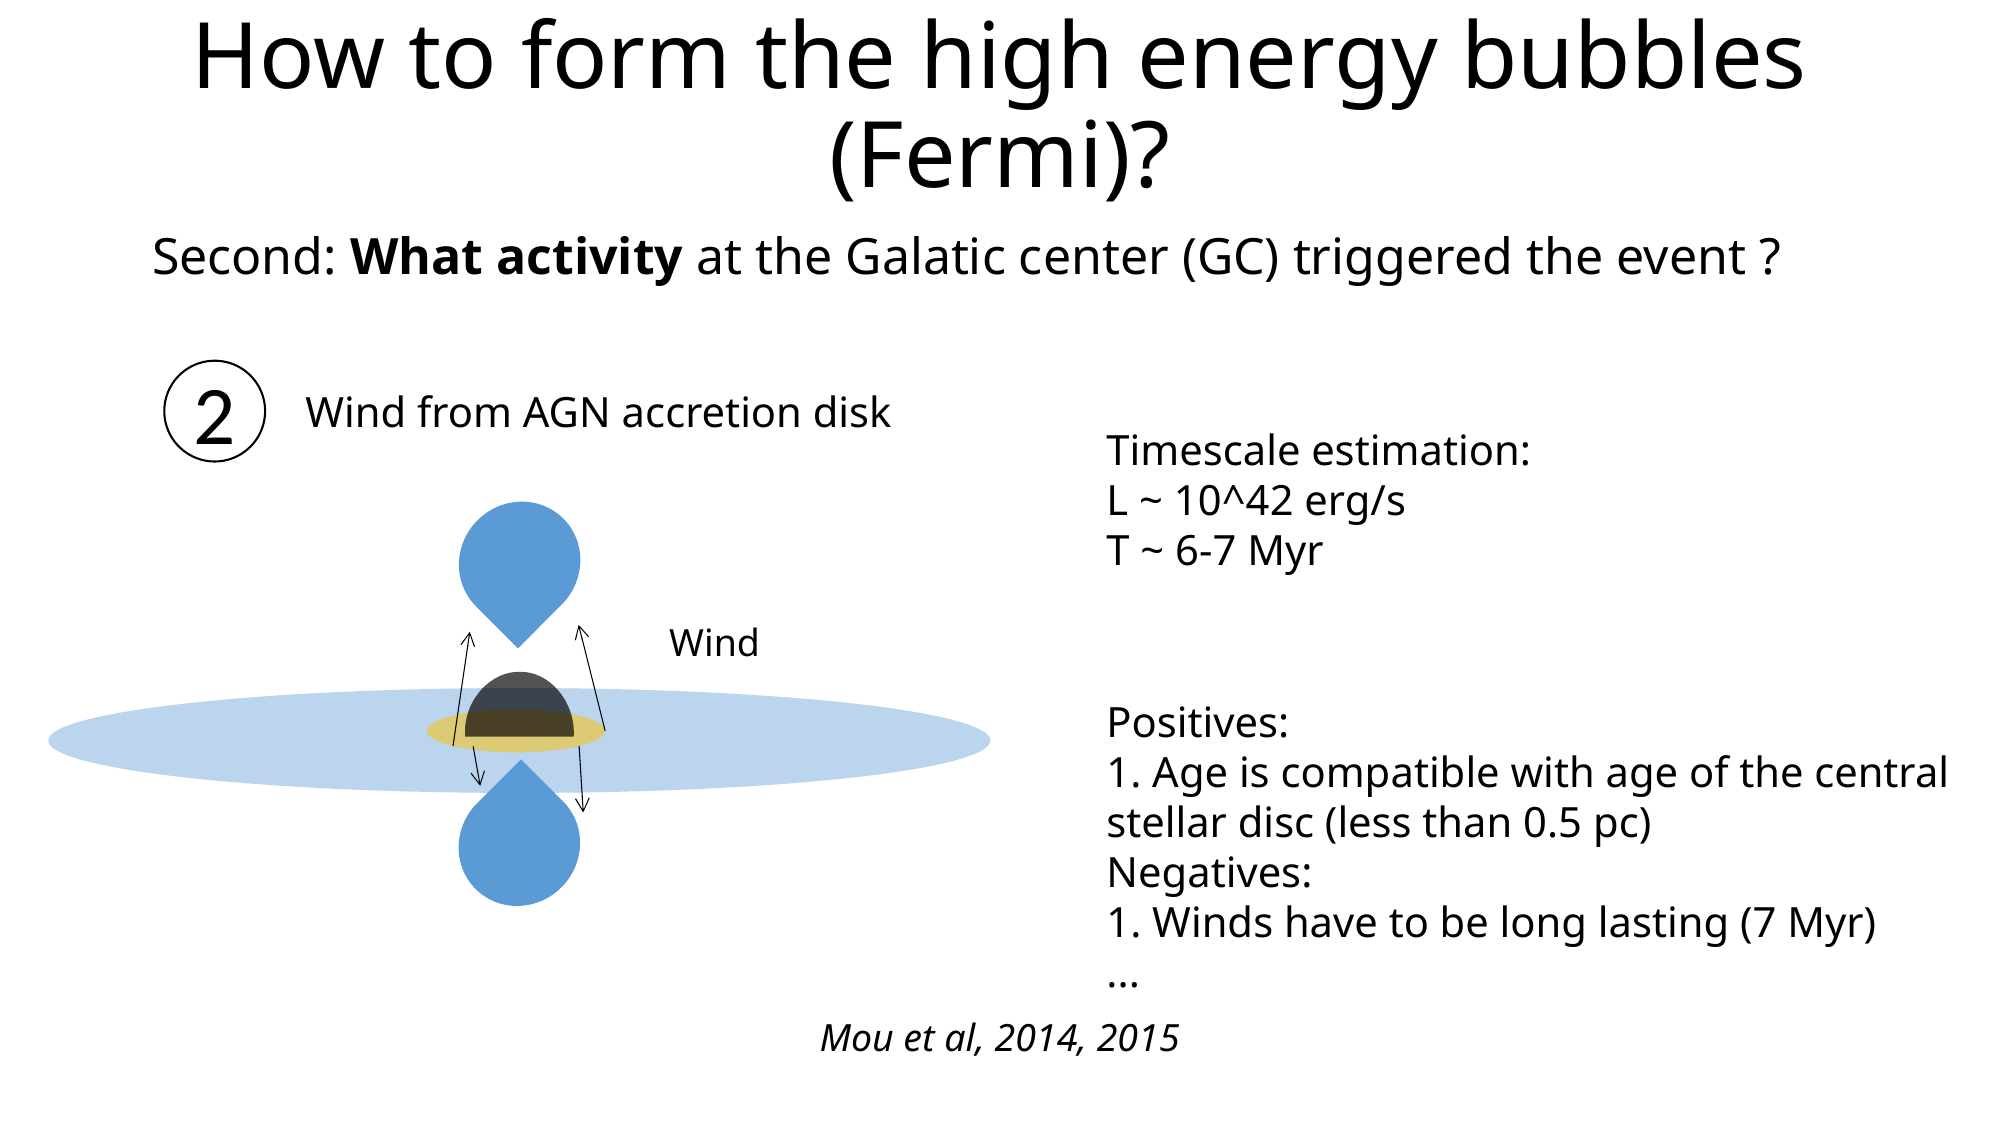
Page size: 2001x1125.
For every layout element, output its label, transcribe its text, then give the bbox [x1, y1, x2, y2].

text_box Second: What activity at the Galatic center (GC) triggered the event ? [137, 217, 1863, 293]
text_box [453, 631, 470, 747]
text_box 2 [163, 359, 267, 463]
text_box [470, 670, 575, 738]
text_box [584, 687, 992, 794]
text_box Positives: 1. Age is compatible with age of the central stellar disc (less than 0.5 pc) Negatives: 1. Winds have to be long lasting (7 Myr) ... [1091, 688, 1993, 1003]
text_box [473, 746, 481, 786]
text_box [579, 745, 584, 813]
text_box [578, 624, 606, 731]
text_box [47, 687, 579, 794]
text_box Wind from AGN accretion disk [290, 378, 927, 444]
text_box [457, 794, 582, 907]
text_box Wind [642, 611, 788, 672]
text_box Timescale estimation: L ~ 10^42 erg/s T ~ 6-7 Myr [1091, 416, 1994, 582]
title How to form the high energy bubbles (Fermi)? [137, 0, 1863, 217]
text_box [425, 713, 607, 754]
text_box Mou et al, 2014, 2015 [676, 1006, 1324, 1066]
text_box [457, 500, 582, 650]
